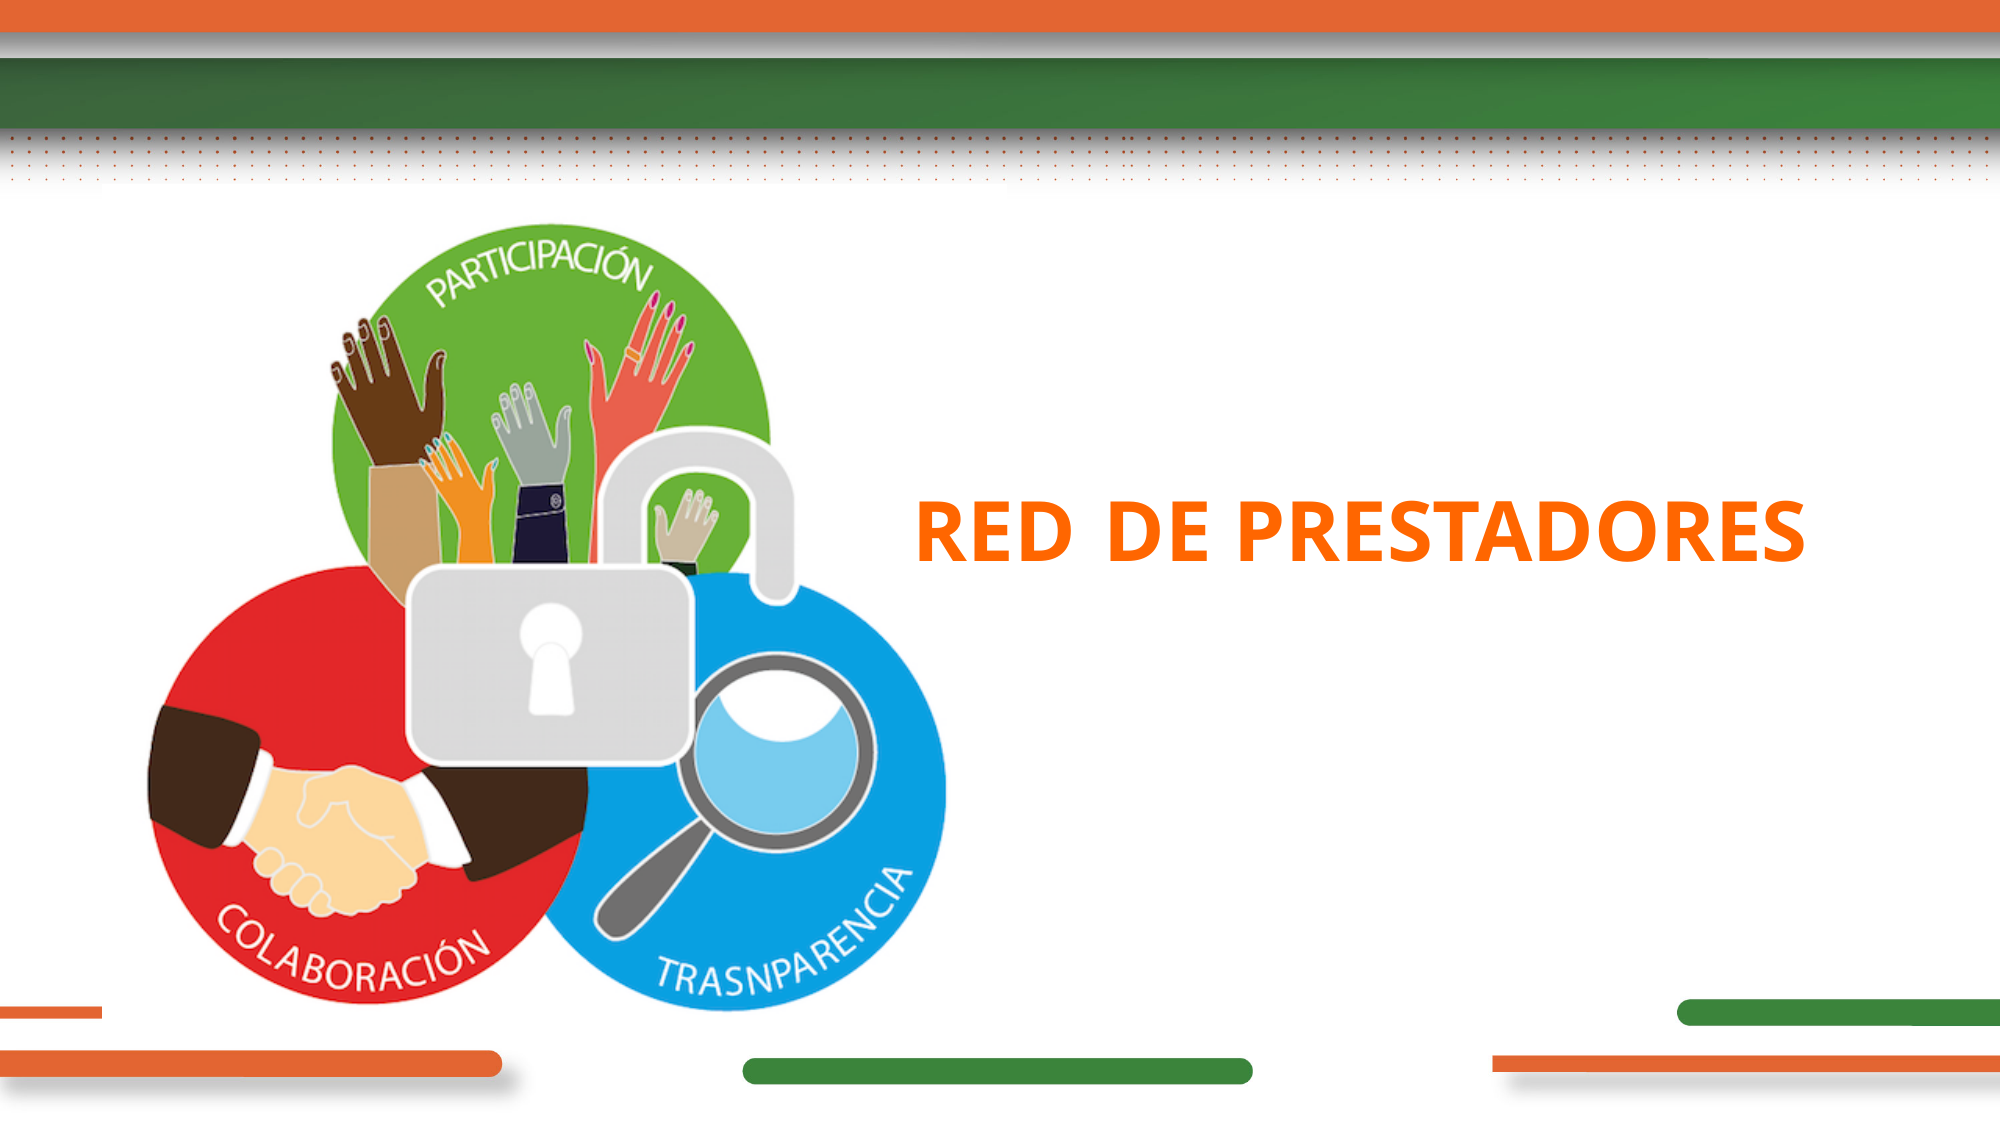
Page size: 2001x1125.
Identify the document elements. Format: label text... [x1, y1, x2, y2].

text_box RED DE PRESTADORES [1013, 428, 1829, 594]
picture [0, 0, 2000, 1125]
